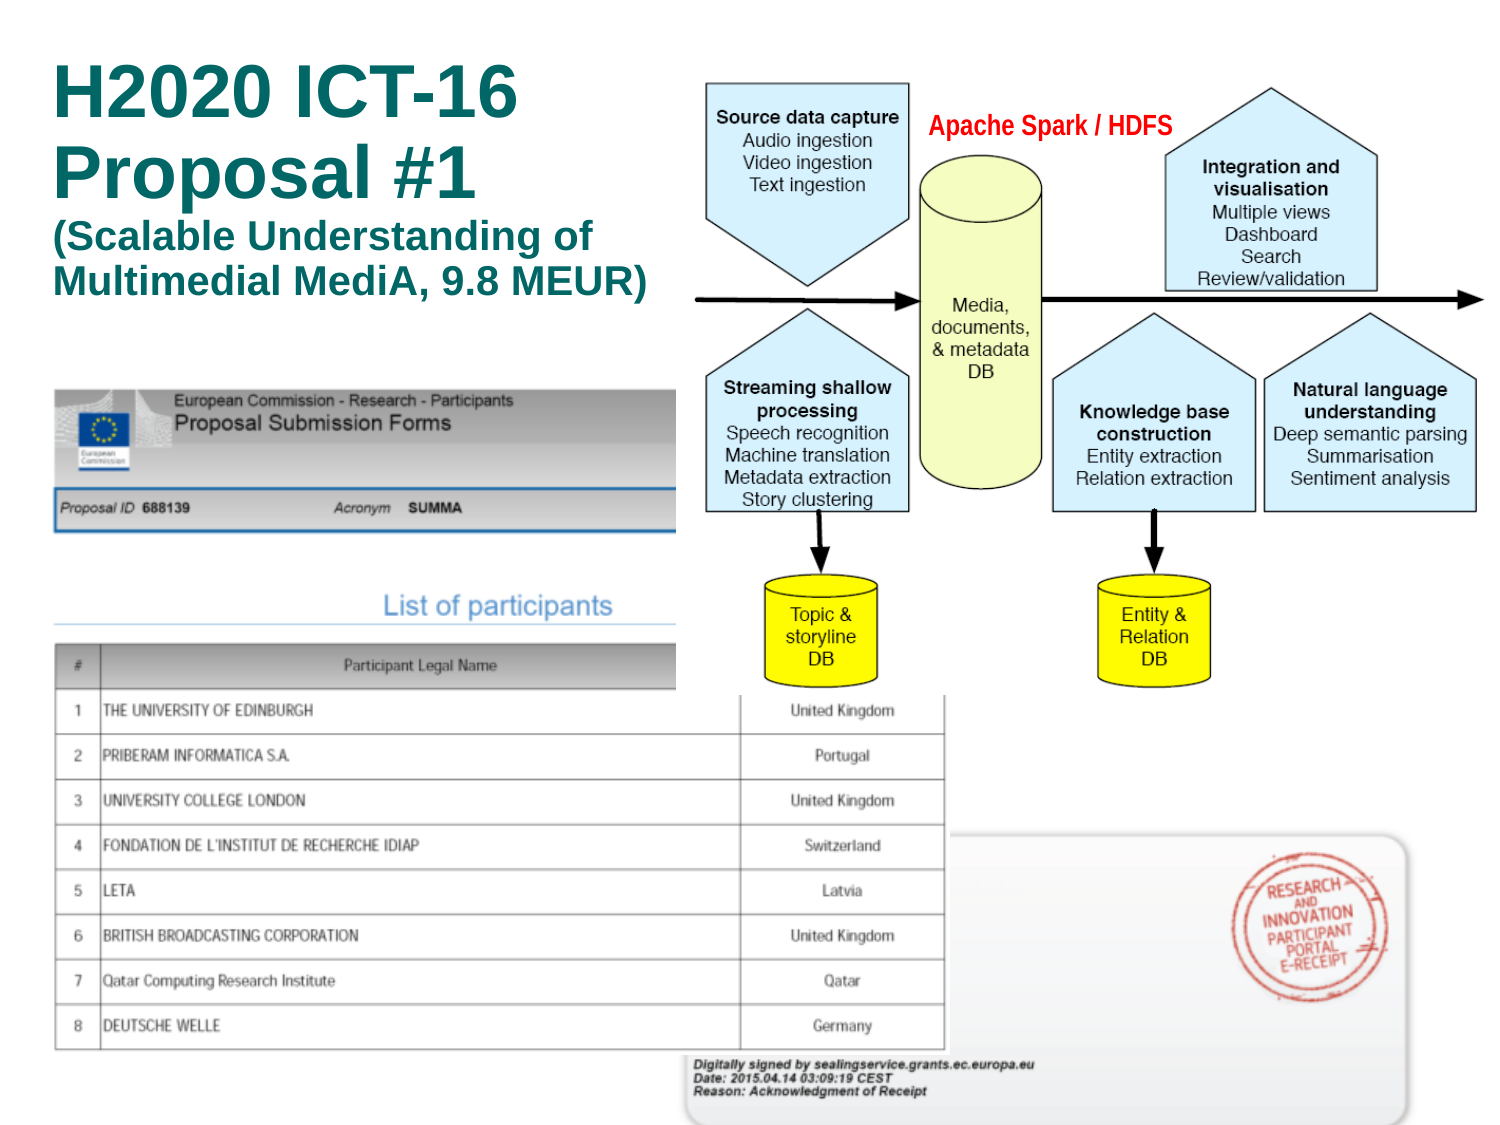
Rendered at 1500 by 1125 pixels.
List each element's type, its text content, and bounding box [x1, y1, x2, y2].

picture [49, 74, 1499, 1125]
text_box H2020 ICT-16 Proposal #1 (Scalable Understanding of Multimedial MediA, 9.8 MEUR) [37, 62, 694, 313]
